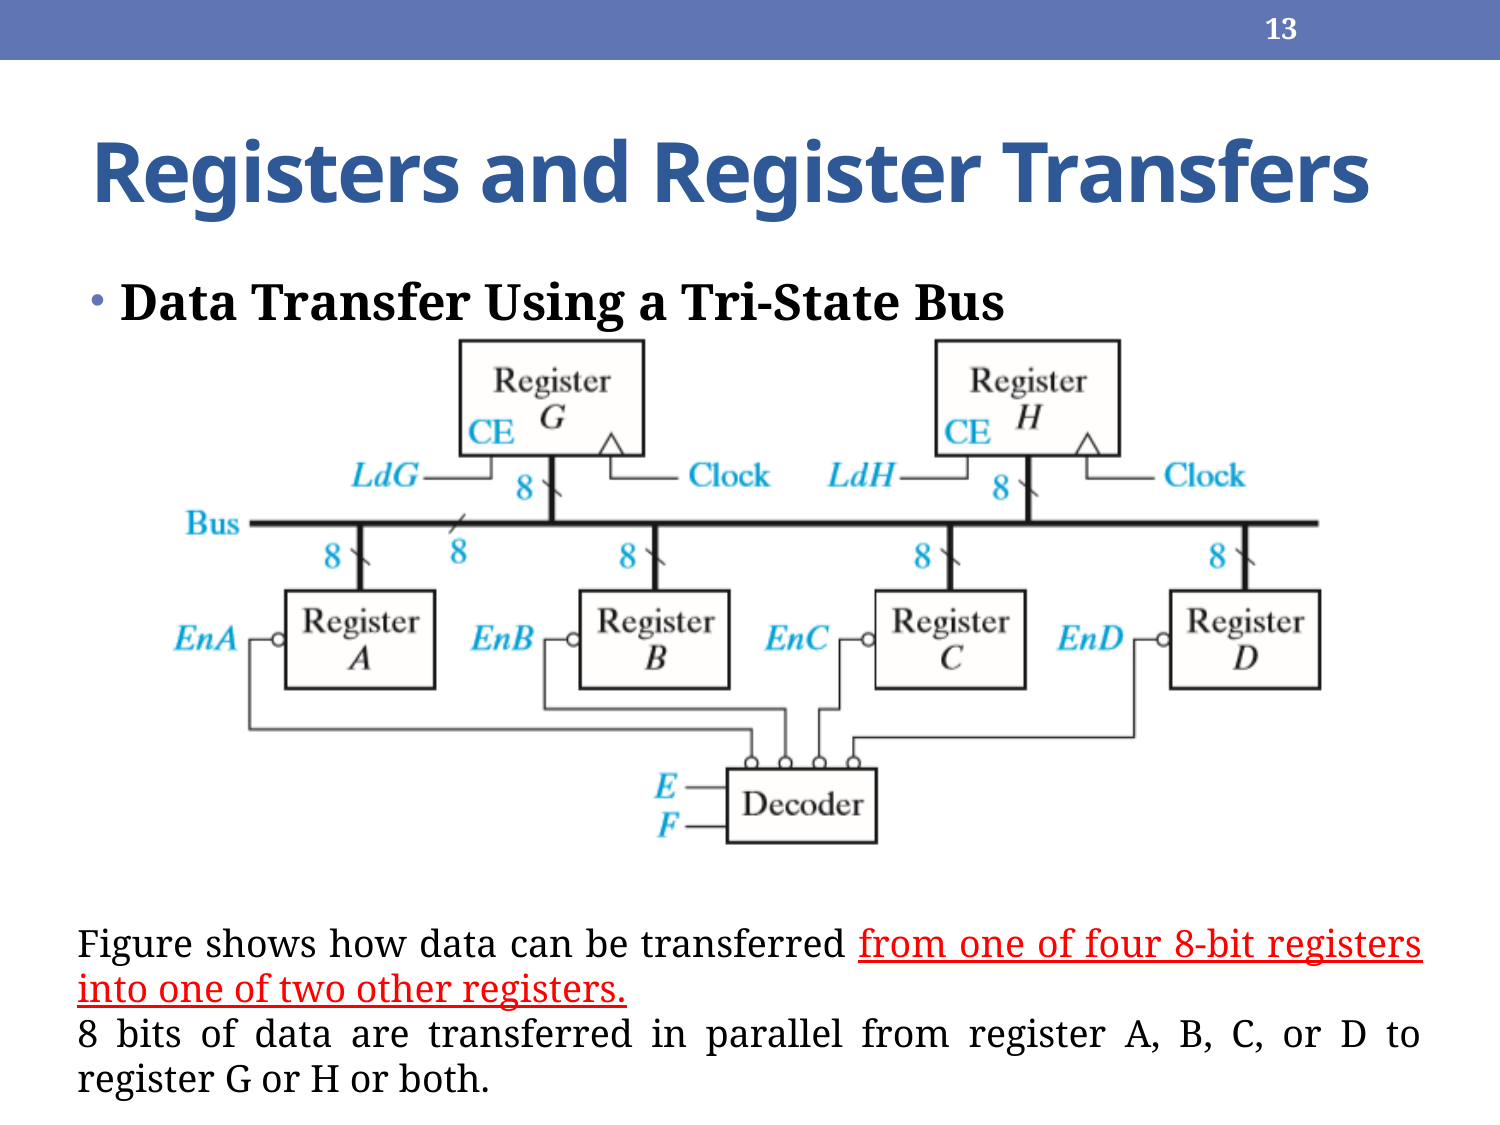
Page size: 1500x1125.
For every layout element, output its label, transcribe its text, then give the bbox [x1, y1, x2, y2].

slide_number 13 [1250, 3, 1425, 57]
picture [168, 337, 1332, 851]
title Registers and Register Transfers [75, 87, 1425, 250]
text_box Figure shows how data can be transferred from one of four 8-bit registers into one of two other registers. 8 bits of data are transferred in parallel from register A, B, C, or D to register G or H or both. [62, 912, 1438, 1108]
list Data Transfer Using a Tri-State Bus [75, 262, 1425, 912]
